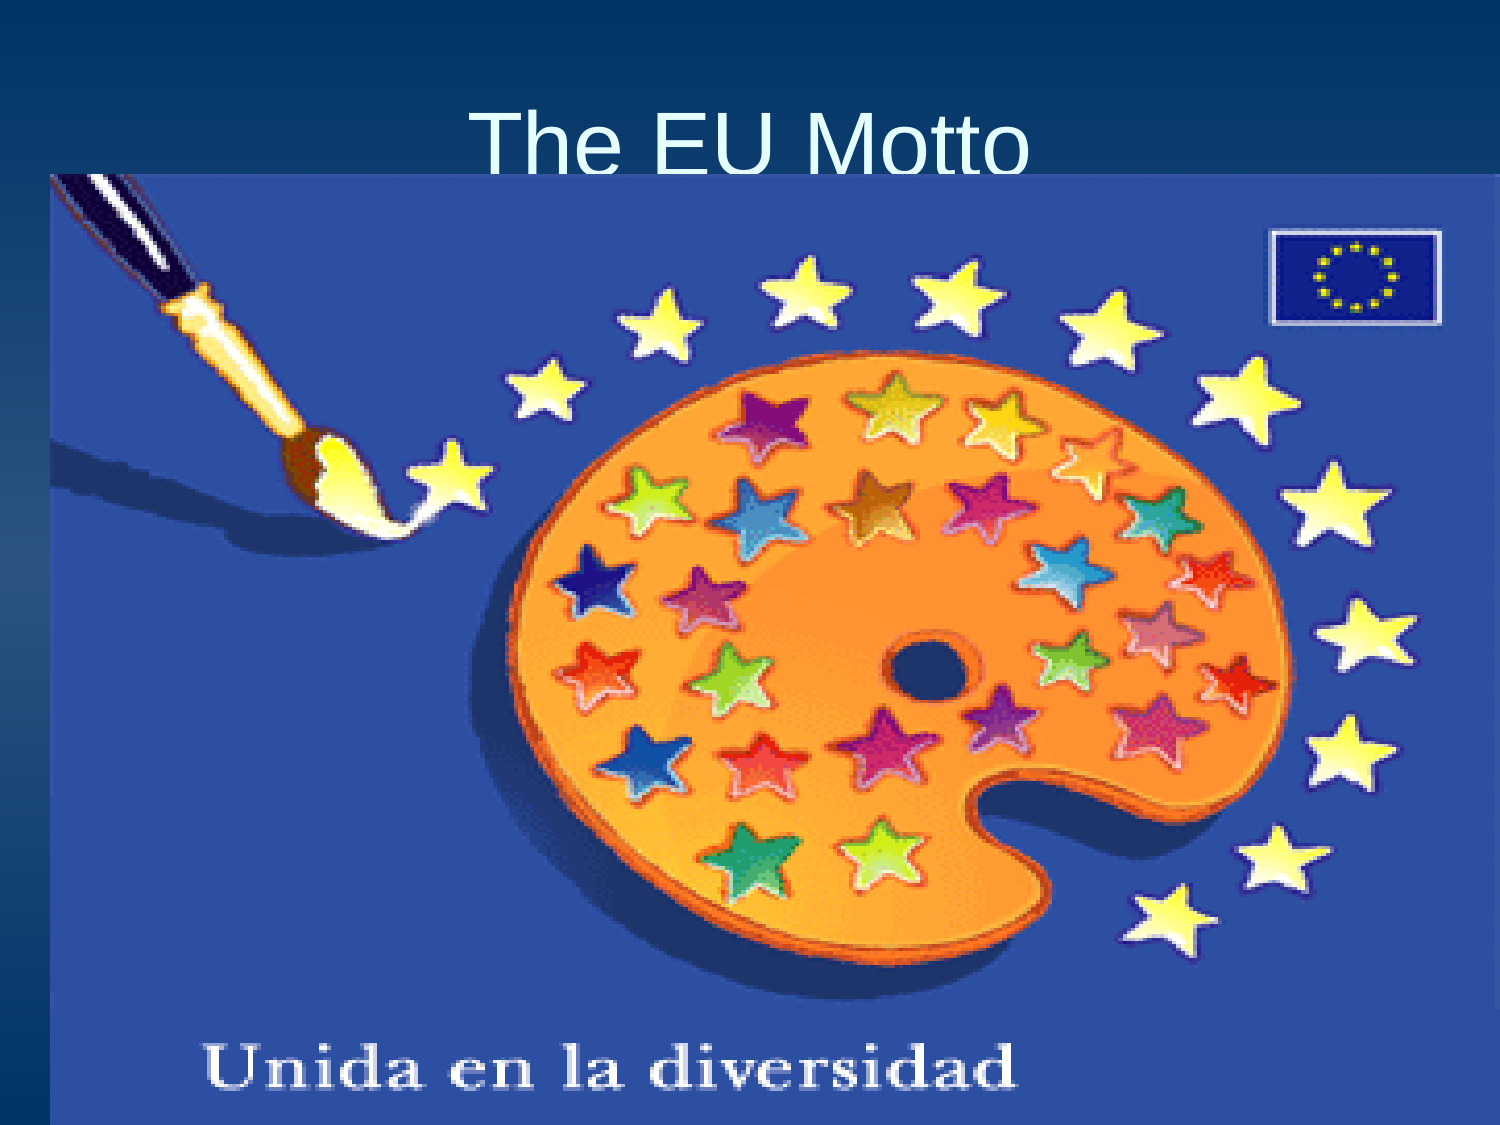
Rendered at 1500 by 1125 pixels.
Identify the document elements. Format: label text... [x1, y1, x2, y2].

picture [49, 174, 1500, 1125]
title The EU Motto [75, 45, 1425, 174]
